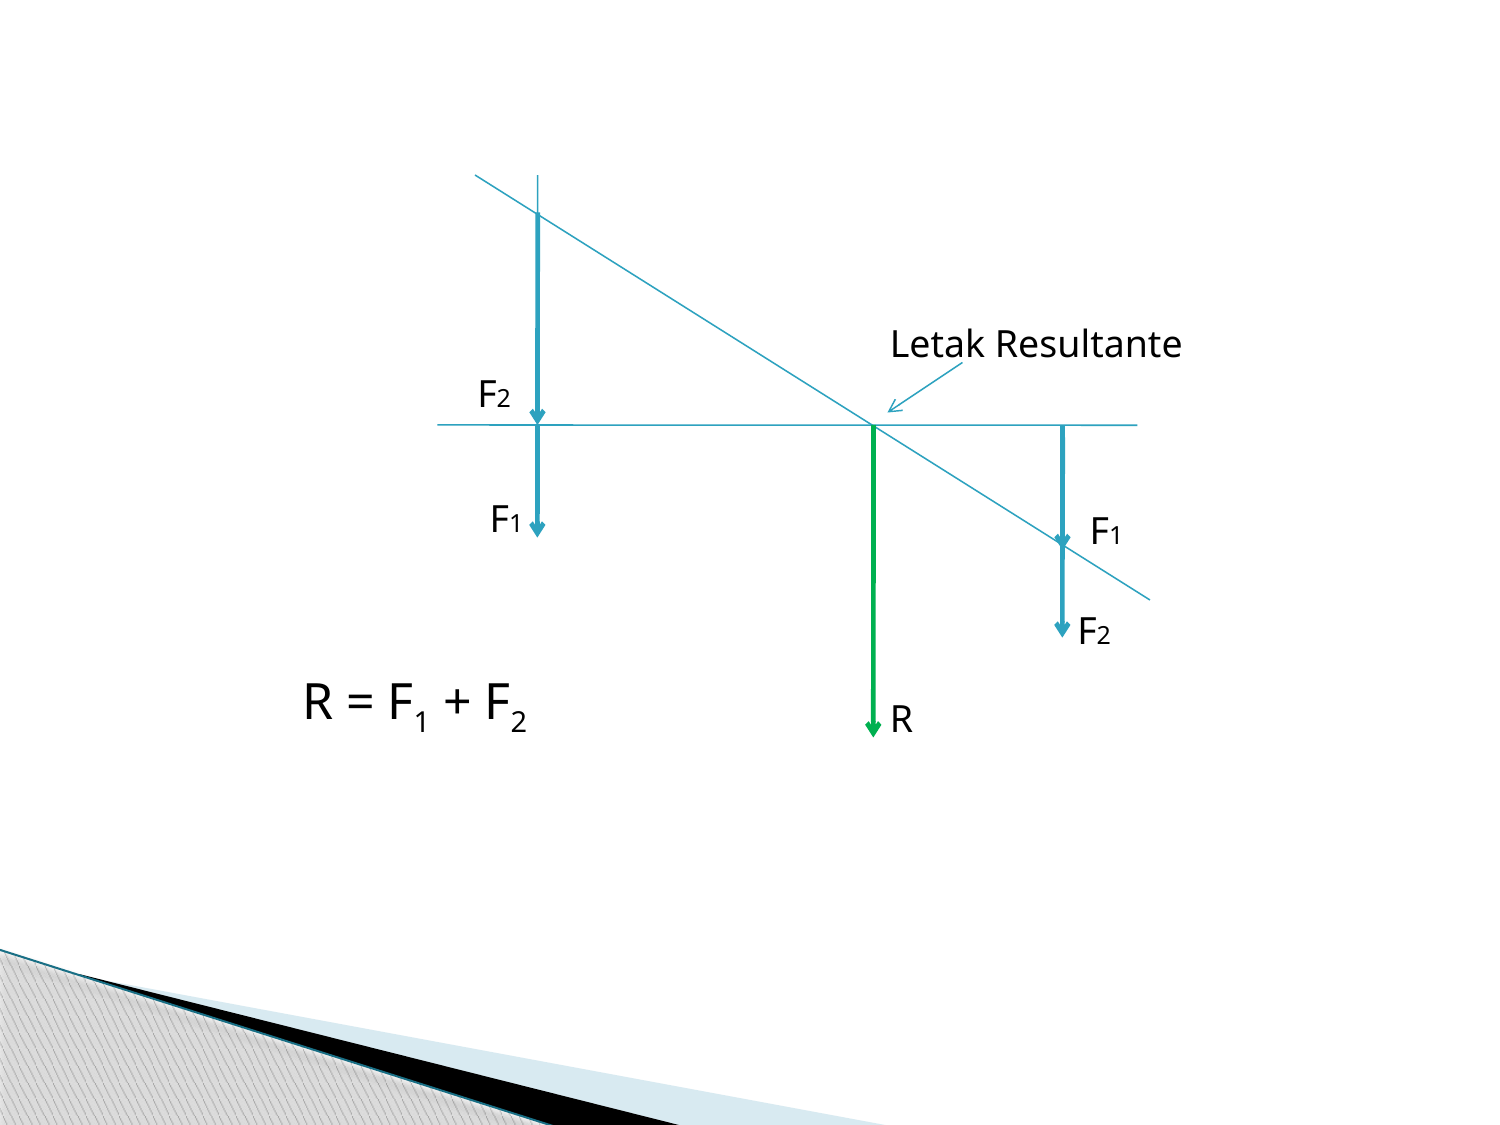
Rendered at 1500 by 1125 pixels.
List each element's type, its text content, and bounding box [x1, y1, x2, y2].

text_box F2 [462, 362, 468, 423]
text_box Letak Resultante [1156, 312, 1300, 373]
text_box F2 [1062, 612, 1138, 660]
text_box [474, 174, 1151, 601]
text_box R = F1 + F2 [287, 662, 663, 746]
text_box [887, 362, 963, 413]
text_box R [874, 687, 950, 748]
